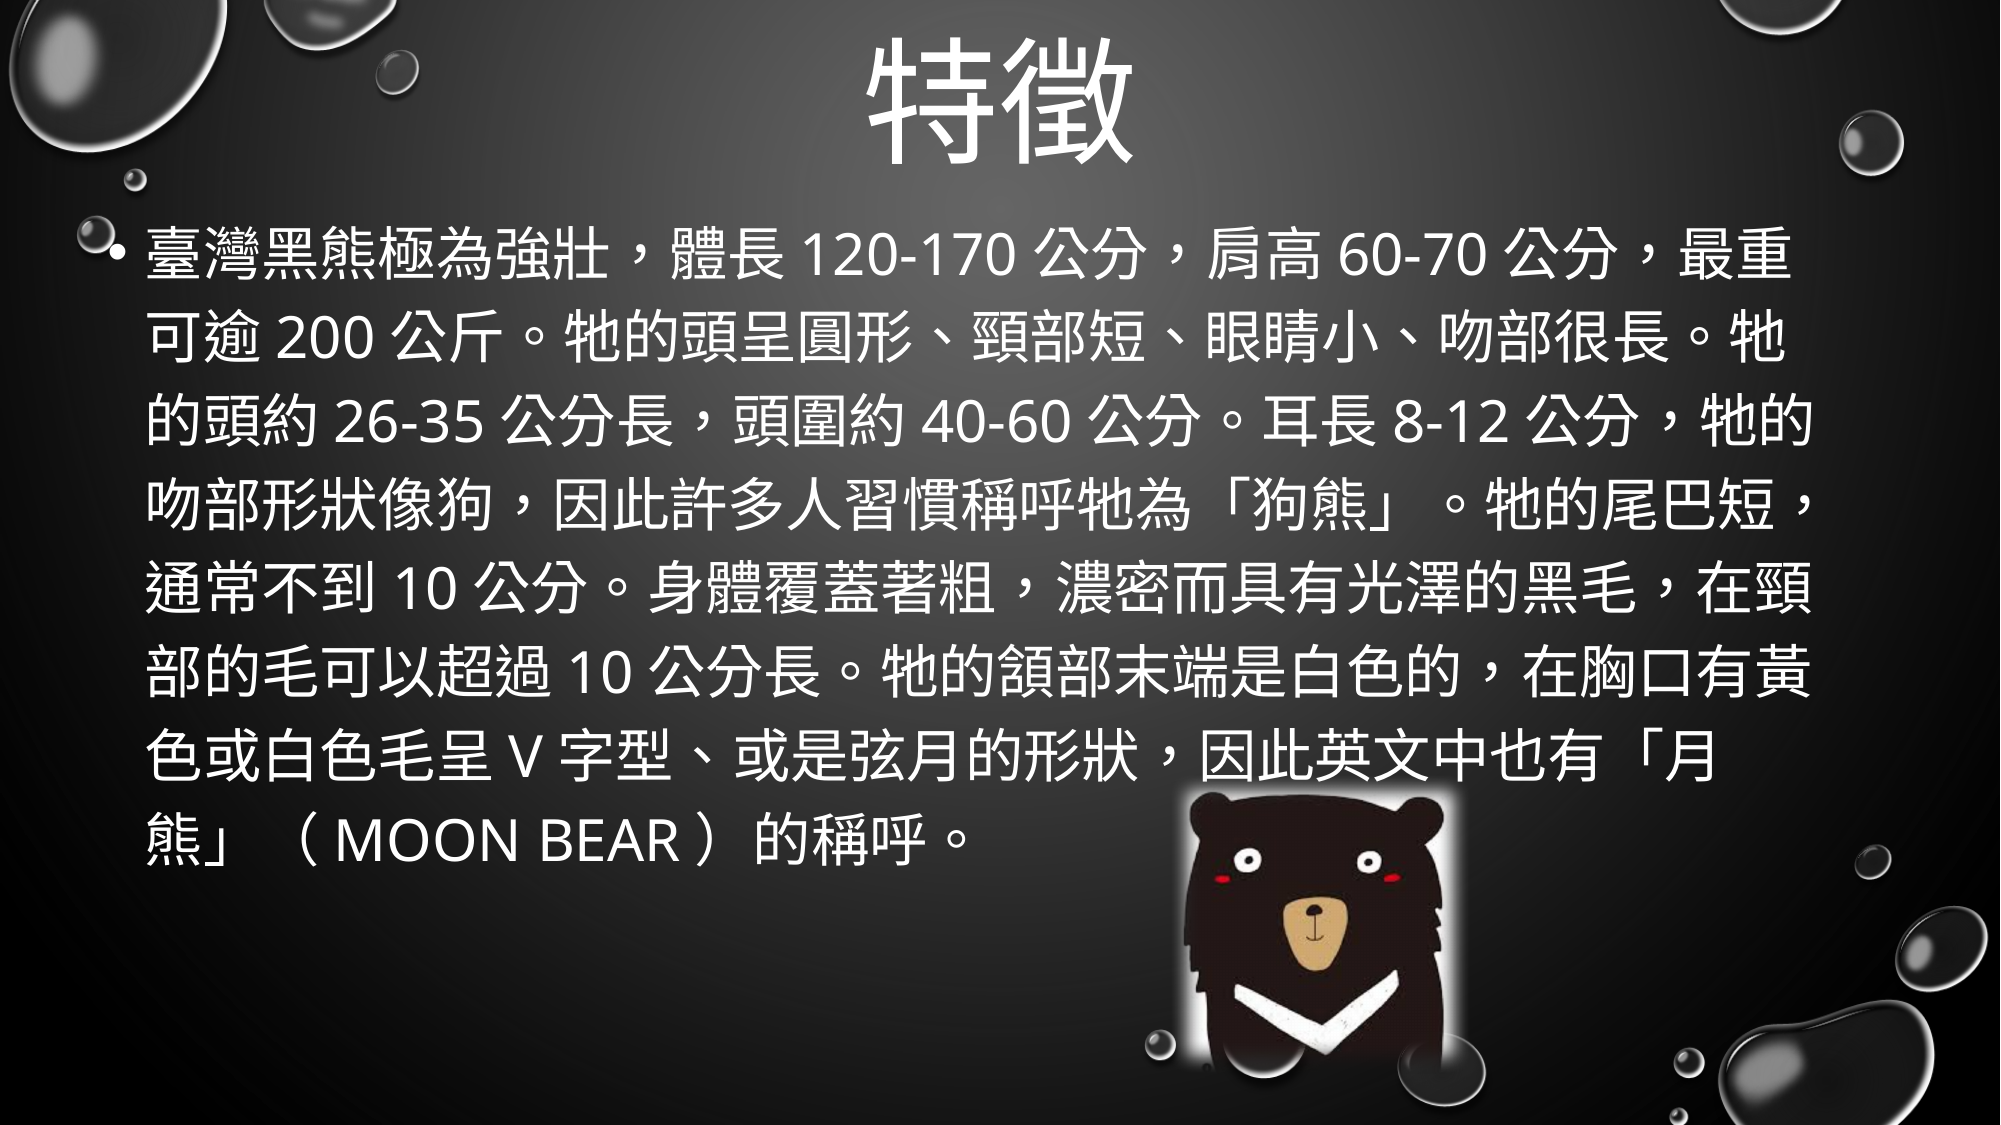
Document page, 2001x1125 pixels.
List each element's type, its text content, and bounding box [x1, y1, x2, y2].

picture [0, 0, 2000, 1125]
title 特徵 [149, 0, 1850, 195]
list 臺灣黑熊極為強壯，體長120-170公分，肩高60-70公分，最重可逾200公斤。牠的頭呈圓形、頸部短、眼睛小、吻部很長。牠的頭約26-35公分長，頭圍約40-60公分。耳長8-12公分，牠的吻部形狀像狗，因此許多人習慣稱呼牠為「狗熊」。牠的尾巴短，通常不到10公分。身體覆蓋著粗，濃密而具有光澤的黑毛，在頸部的毛可以超過10公分長。牠的頷部末端是白色的，在胸口有黃色或白色毛呈V字型、或是弦月的形狀，因此英文中也有「月熊」（Moon Bear）的稱呼。 [92, 195, 1850, 911]
